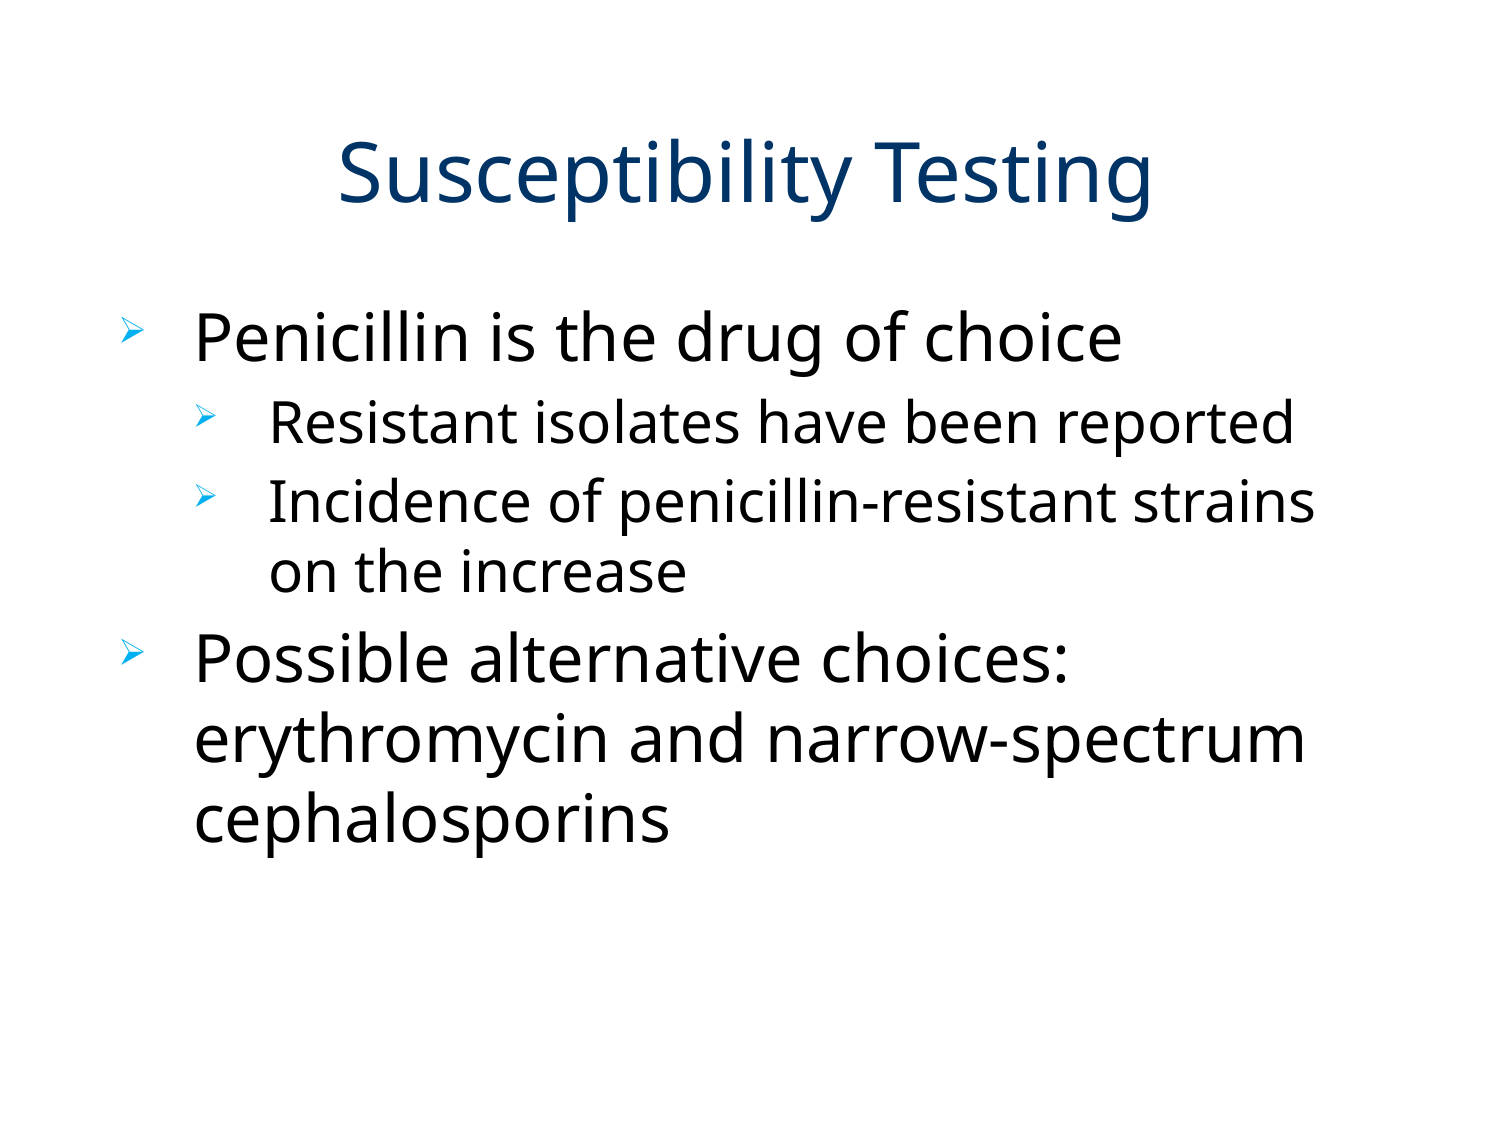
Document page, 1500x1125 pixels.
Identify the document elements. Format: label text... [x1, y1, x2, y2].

list Penicillin is the drug of choice Resistant isolates have been reported Incidence of penicillin-resistant strains on the increase Possible alternative choices: erythromycin and narrow-spectrum cephalosporins [109, 286, 1385, 1087]
title Susceptibility Testing [109, 12, 1385, 286]
